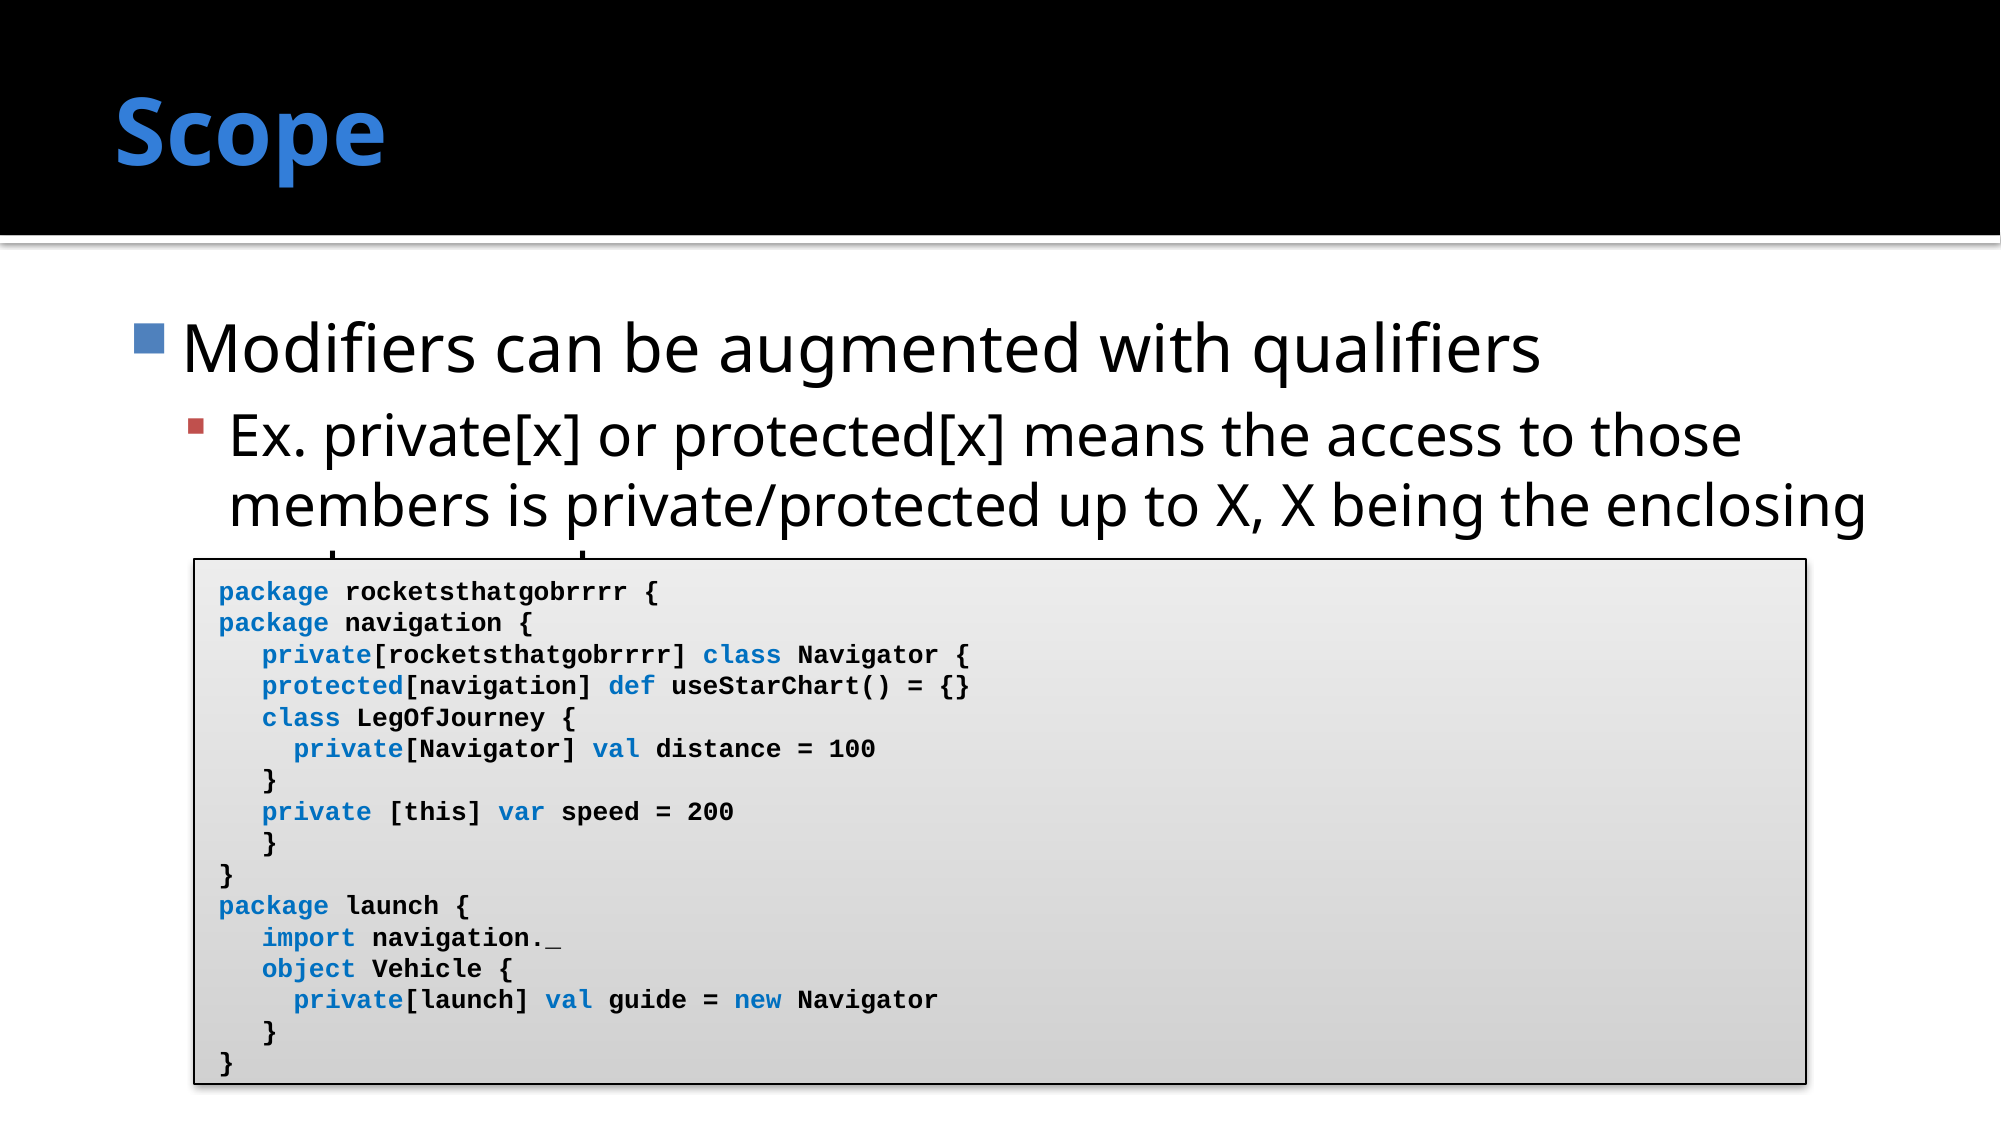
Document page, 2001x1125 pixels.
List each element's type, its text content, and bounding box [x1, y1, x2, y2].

title Scope [99, 25, 1900, 231]
list Modifiers can be augmented with qualifiers Ex. private[x] or protected[x] means the access to those members is private/protected up to X, X being the enclosing package or class [99, 291, 1900, 1050]
text_box package rocketsthatgobrrrr { package navigation { private[rocketsthatgobrrrr] class Navigator { protected[navigation] def useStarChart() = {} class LegOfJourney { private[Navigator] val distance = 100 } private [this] var speed = 200 } } package launch { import navigation._ object Vehicle { private[launch] val guide = new Navigator } } [193, 558, 1807, 1085]
